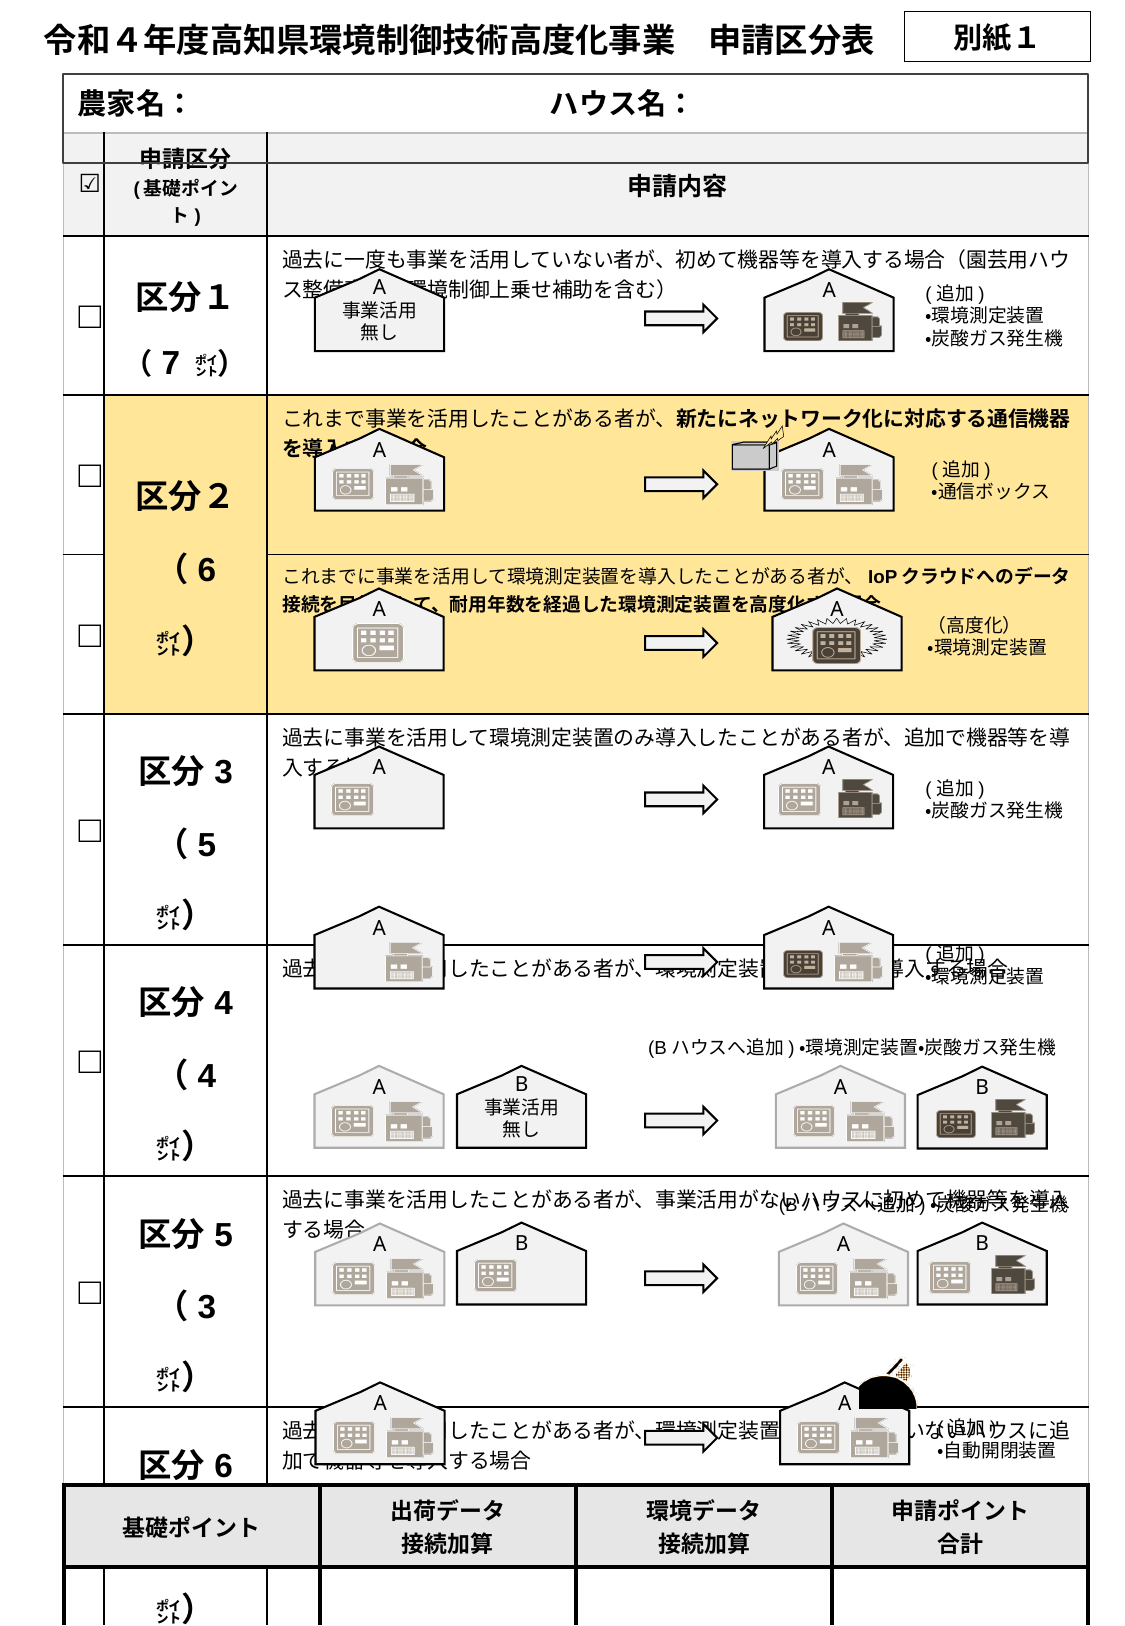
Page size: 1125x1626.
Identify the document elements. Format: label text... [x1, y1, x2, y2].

text_box B 事業活用 無し [455, 1064, 588, 1149]
text_box (追加) ・環境測定装置 ・炭酸ガス発生機 [910, 274, 1094, 357]
text_box A [314, 1381, 446, 1466]
picture [352, 623, 404, 663]
text_box (追加) ・炭酸ガス発生機 [910, 769, 1094, 829]
table_cell 区分5 （3 ㌽） [105, 1177, 266, 1406]
picture [796, 1262, 838, 1295]
text_box A [313, 1064, 445, 1149]
text_box (Bハウスへ追加)・炭酸ガス発生機 [764, 1184, 1125, 1223]
picture [731, 441, 779, 471]
picture [474, 1259, 517, 1292]
text_box A [774, 1066, 907, 1149]
picture [859, 1354, 918, 1409]
picture [385, 942, 433, 983]
text_box [644, 1421, 719, 1455]
text_box A [777, 1223, 910, 1307]
table_cell □ [64, 237, 103, 394]
table_cell [834, 1569, 1086, 1625]
table_cell 過去に一度も事業を活用していない者が、初めて機器等を導入する場合（園芸用ハウス整備事業の環境制御上乗せ補助を含む） [268, 237, 1088, 394]
picture [331, 1105, 374, 1137]
text_box A [779, 1381, 911, 1466]
table_cell [578, 1569, 830, 1625]
text_box [766, 423, 785, 442]
table_header 申請内容 [268, 164, 1088, 235]
picture [782, 950, 823, 978]
table_cell 過去に事業を活用したことがある者が、環境測定装置のみ追加で導入する場合 [268, 946, 1088, 1175]
table_cell 区分6 （2 ㌽） [105, 1408, 266, 1483]
text_box 令和４年度高知県環境制御技術高度化事業 申請区分表 [6, 10, 913, 69]
text_box B [916, 1223, 1048, 1306]
text_box 別紙１ [904, 11, 1091, 62]
picture [849, 1258, 898, 1299]
picture [386, 1258, 434, 1299]
picture [781, 468, 824, 500]
text_box （高度化） ・環境測定装置 [921, 607, 1094, 665]
table_cell 過去に事業を活用したことがある者が、環境測定装置しか導入していないハウスに追加で機器等を導入する場合 [268, 1408, 1088, 1483]
table_cell これまでに事業を活用して環境測定装置を導入したことがある者が、IoPクラウドへのデータ接続を目的として、耐用年数を経過した環境測定装置を高度化する場合 [268, 555, 1088, 713]
text_box A [771, 587, 903, 672]
text_box [644, 626, 719, 660]
table_header 出荷データ 接続加算 [322, 1487, 574, 1565]
text_box A 事業活用 無し [313, 268, 446, 353]
table_header ☑ [64, 164, 103, 235]
text_box [644, 945, 719, 979]
text_box B [916, 1066, 1048, 1150]
text_box A [763, 427, 895, 512]
table_header 申請ポイント 合計 [834, 1487, 1086, 1565]
picture [331, 783, 374, 816]
table_cell 区分２ （6 ㌽） [105, 396, 266, 713]
table_cell 区分１ （7 ㌽） [105, 237, 266, 394]
text_box A [313, 427, 446, 512]
picture [778, 783, 821, 816]
picture [936, 1110, 976, 1138]
picture [846, 1101, 895, 1142]
picture [838, 302, 882, 341]
picture [812, 627, 861, 664]
text_box (追加) ・環境測定装置 [910, 934, 1094, 995]
table_cell □ [64, 715, 103, 944]
text_box A [763, 745, 895, 830]
picture [837, 779, 882, 818]
table_cell □ [64, 555, 103, 713]
text_box 農家名： ハウス名： [63, 73, 1089, 164]
text_box A [313, 587, 445, 672]
picture [385, 464, 434, 505]
table_cell □ [64, 1177, 103, 1406]
table_header 環境データ 接続加算 [578, 1487, 830, 1565]
text_box [644, 1104, 719, 1137]
text_box A [313, 905, 445, 990]
table_cell □ [64, 396, 103, 554]
table_header 基礎ポイント [66, 1487, 318, 1565]
picture [991, 1255, 1035, 1294]
text_box A [314, 1222, 446, 1307]
picture [332, 468, 374, 500]
table_cell これまで事業を活用したことがある者が、新たにネットワーク化に対応する通信機器を導入する場合 [268, 396, 1088, 554]
text_box B [455, 1221, 588, 1306]
picture [929, 1261, 971, 1294]
text_box (Bハウスへ追加)・環境測定装置・炭酸ガス発生機 [633, 1028, 1111, 1066]
picture [385, 1101, 433, 1142]
picture [793, 1105, 835, 1137]
picture [991, 1099, 1035, 1138]
picture [783, 313, 823, 341]
table_cell 過去に事業を活用して環境測定装置のみ導入したことがある者が、追加で機器等を導入する場合 [268, 715, 1088, 944]
table_cell [66, 1569, 318, 1625]
text_box [644, 467, 719, 501]
table_cell 過去に事業を活用したことがある者が、事業活用がないハウスに初めて機器等を導入する場合 [268, 1177, 1088, 1406]
picture [386, 1417, 434, 1458]
text_box [644, 783, 719, 816]
table_cell □ [64, 1408, 103, 1483]
picture [835, 464, 883, 505]
table_cell 区分3 （5 ㌽） [105, 715, 266, 944]
picture [834, 942, 883, 983]
text_box A [763, 268, 895, 353]
text_box A [313, 745, 445, 830]
table_cell [322, 1569, 574, 1625]
text_box [644, 302, 719, 335]
picture [850, 1417, 899, 1458]
table_header 申請区分 (基礎ポイント) [105, 164, 266, 235]
text_box [786, 616, 887, 659]
text_box (追加) ・自動開閉装置 [922, 1408, 1106, 1469]
picture [332, 1262, 375, 1295]
picture [332, 1421, 375, 1454]
table_cell 区分4 （4 ㌽） [105, 946, 266, 1175]
text_box (追加) ・通信ボックス [916, 450, 1087, 511]
text_box A [763, 905, 895, 990]
table_cell □ [64, 946, 103, 1175]
text_box [644, 1261, 719, 1295]
picture [797, 1421, 840, 1454]
